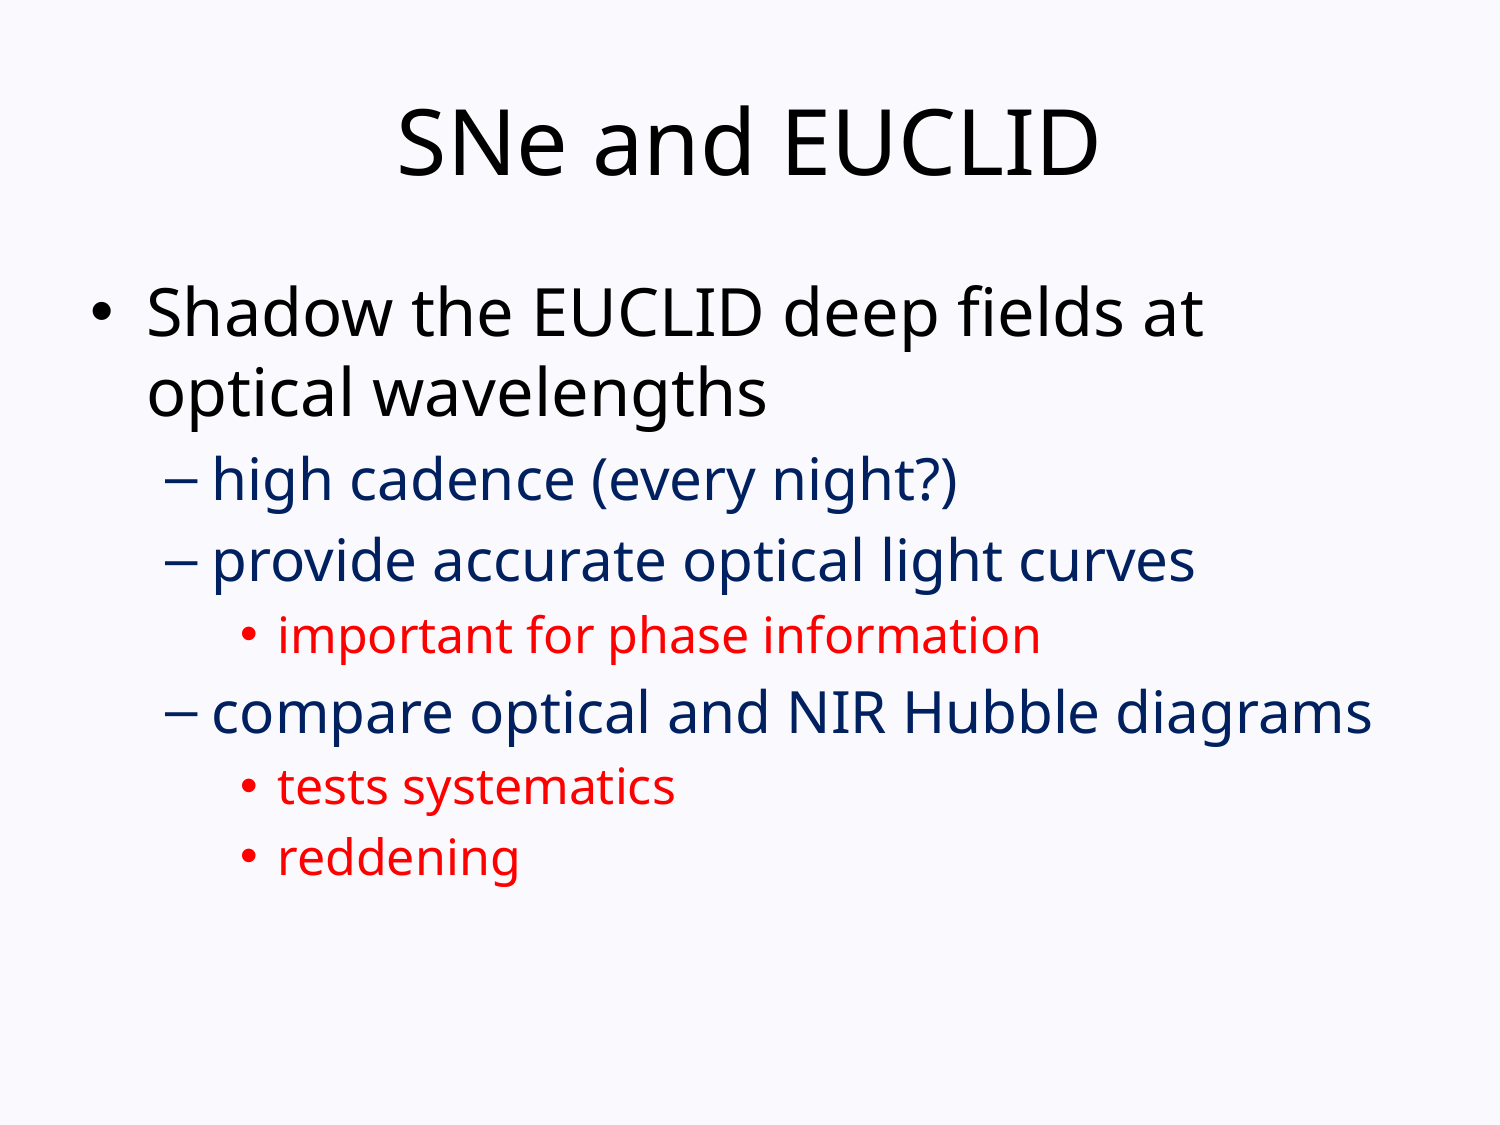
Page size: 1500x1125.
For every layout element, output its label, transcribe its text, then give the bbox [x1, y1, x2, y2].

title SNe and EUCLID [75, 45, 1425, 233]
list Shadow the EUCLID deep fields at optical wavelengths high cadence (every night?) provide accurate optical light curves important for phase information compare optical and NIR Hubble diagrams tests systematics reddening [75, 262, 1425, 1005]
